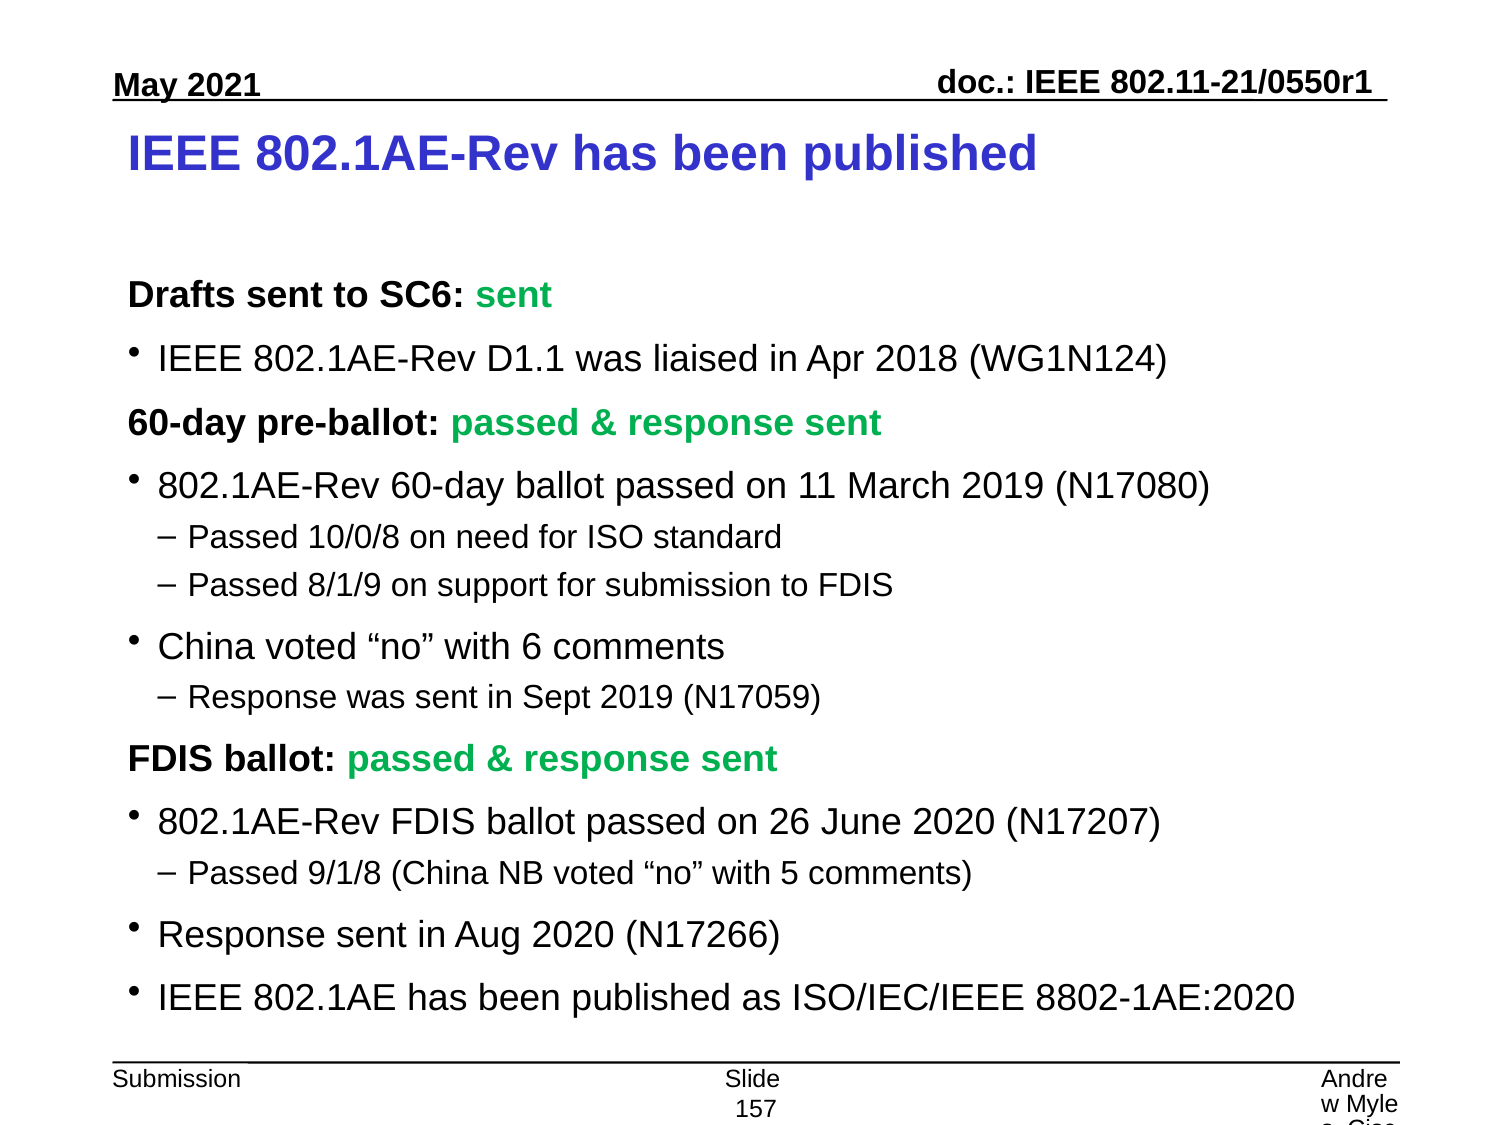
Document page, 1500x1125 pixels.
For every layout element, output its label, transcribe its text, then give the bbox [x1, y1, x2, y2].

list Drafts sent to SC6: sent IEEE 802.1AE-Rev D1.1 was liaised in Apr 2018 (WG1N124) 60-day pre-ballot: passed & response sent 802.1AE-Rev 60-day ballot passed on 11 March 2019 (N17080) Passed 10/0/8 on need for ISO standard Passed 8/1/9 on support for submission to FDIS China voted “no” with 6 comments Response was sent in Sept 2019 (N17059) FDIS ballot: passed & response sent 802.1AE-Rev FDIS ballot passed on 26 June 2020 (N17207) Passed 9/1/8 (China NB voted “no” with 5 comments) Response sent in Aug 2020 (N17266) IEEE 802.1AE has been published as ISO/IEC/IEEE 8802-1AE:2020 [112, 262, 1388, 938]
slide_number Slide 157 [709, 1061, 803, 1093]
title IEEE 802.1AE-Rev has been published [112, 112, 1388, 262]
footer Andrew Myles, Cisco [1320, 1061, 1402, 1093]
